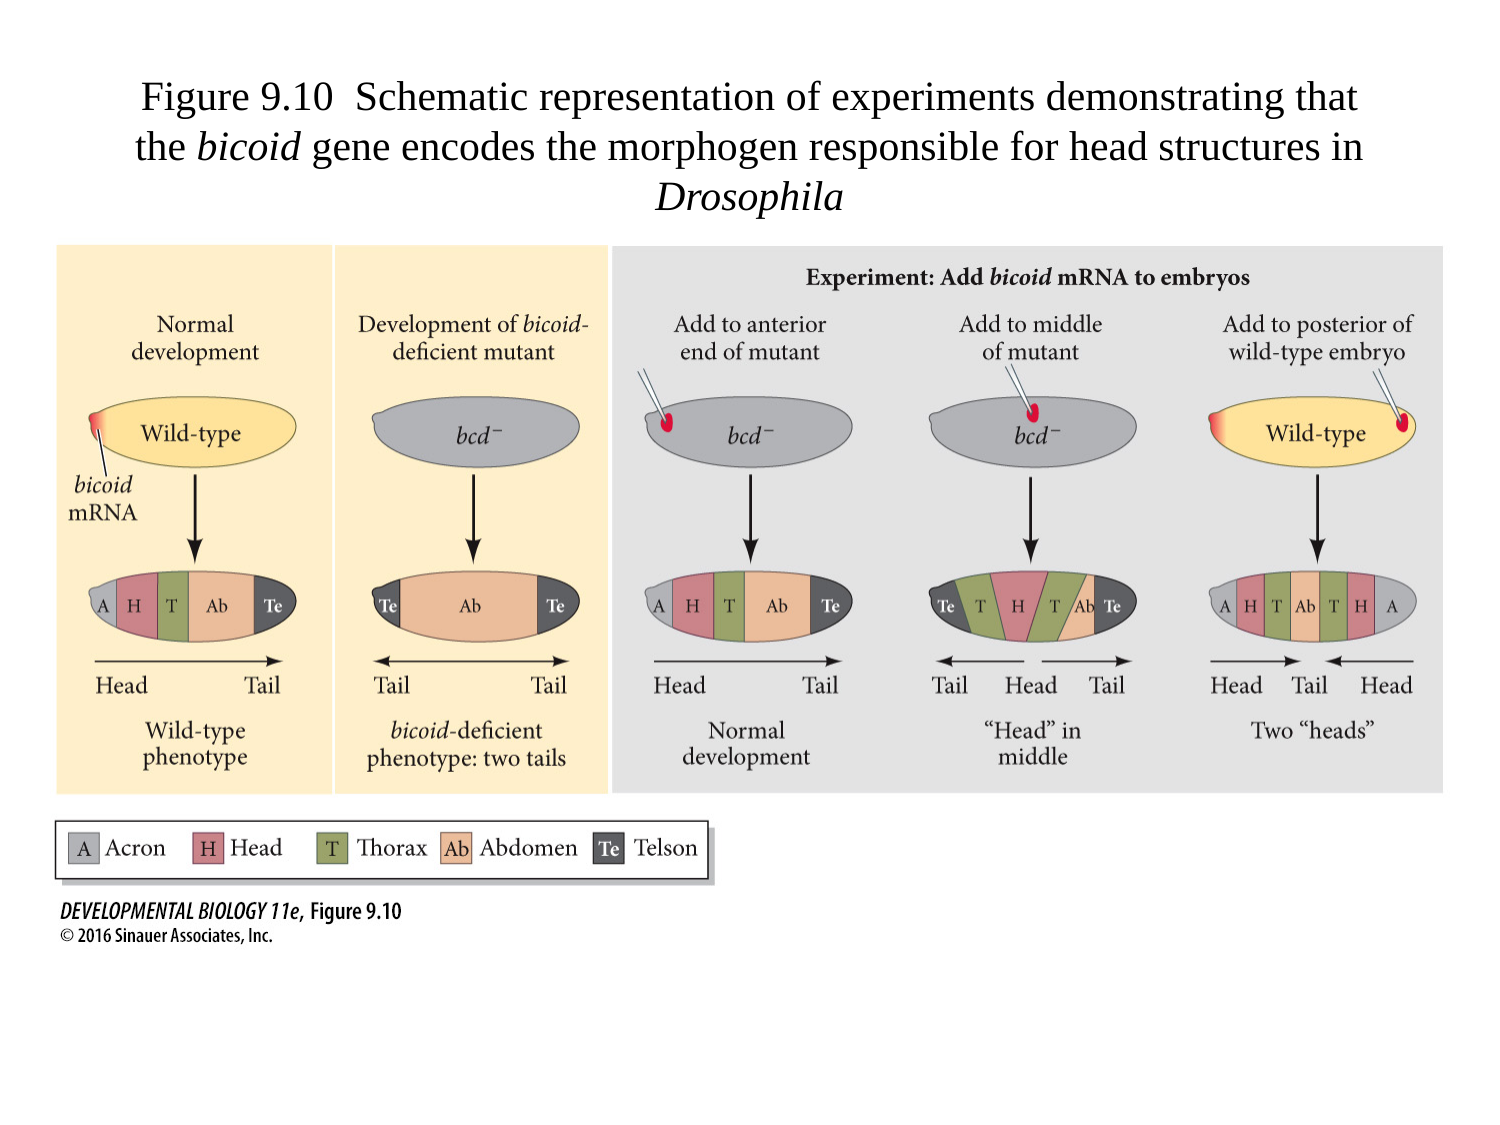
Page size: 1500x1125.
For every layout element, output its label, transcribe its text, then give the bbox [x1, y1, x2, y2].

picture [49, 237, 1451, 950]
title Figure 9.10 Schematic representation of experiments demonstrating that the bicoid gene encodes the morphogen responsible for head structures in Drosophila [112, 50, 1388, 236]
